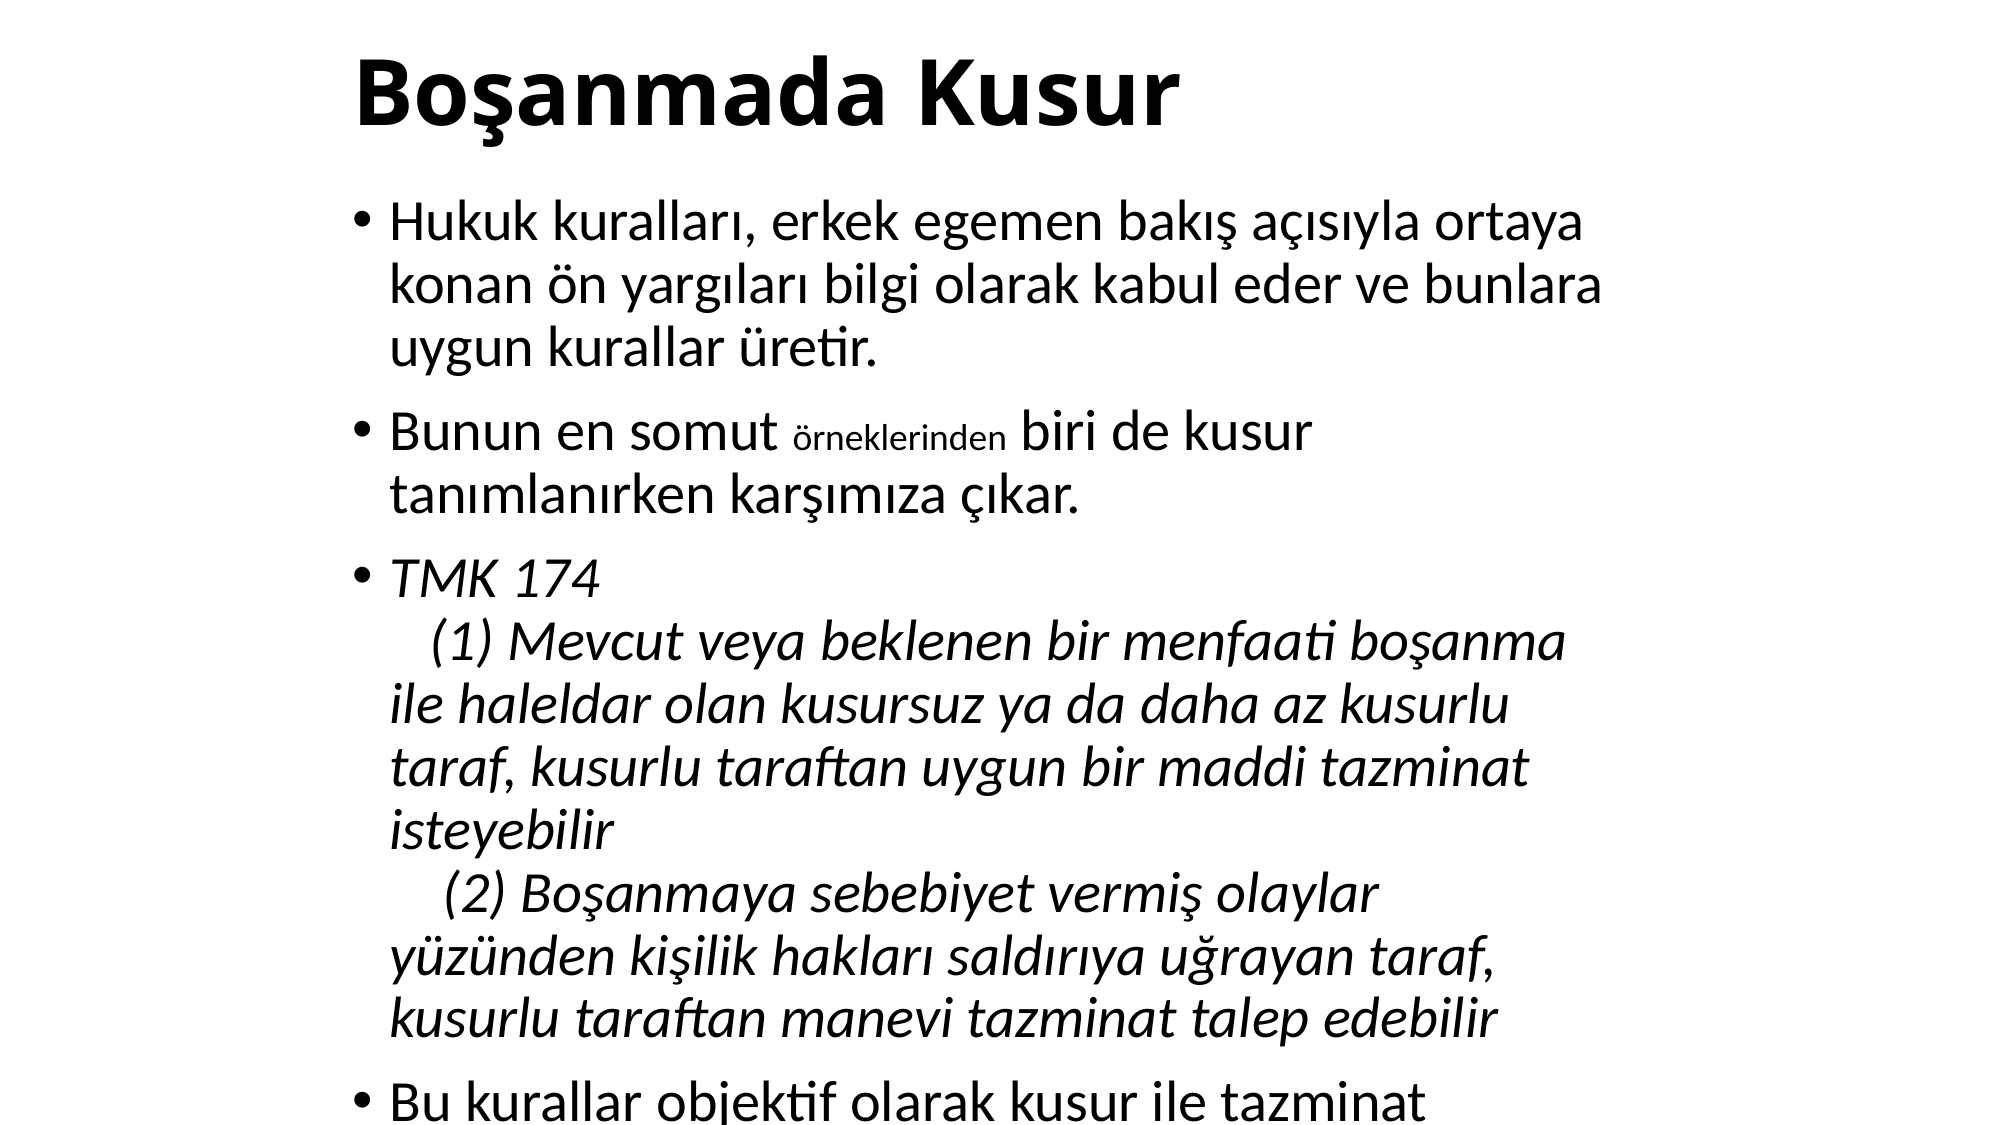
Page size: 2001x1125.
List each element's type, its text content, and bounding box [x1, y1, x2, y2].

list Hukuk kuralları, erkek egemen bakış açısıyla ortaya konan ön yargıları bilgi olarak kabul eder ve bunlara uygun kurallar üretir. Bunun en somut örneklerinden biri de kusur tanımlanırken karşımıza çıkar. TMK 174 (1) Mevcut veya beklenen bir menfaati boşanma ile haleldar olan kusursuz ya da daha az kusurlu taraf, kusurlu taraftan uygun bir maddi tazminat isteyebilir (2) Boşanmaya sebebiyet vermiş olaylar yüzünden kişilik hakları saldırıya uğrayan taraf, kusurlu taraftan manevi tazminat talep edebilir Bu kurallar objektif olarak kusur ile tazminat taleplerini ilişkilendirmiş görünse de yorumlanmalarının objektif olmaktan uzak olduğunu görürüz. [337, 183, 1631, 897]
title Boşanmada Kusur [337, 9, 1631, 183]
